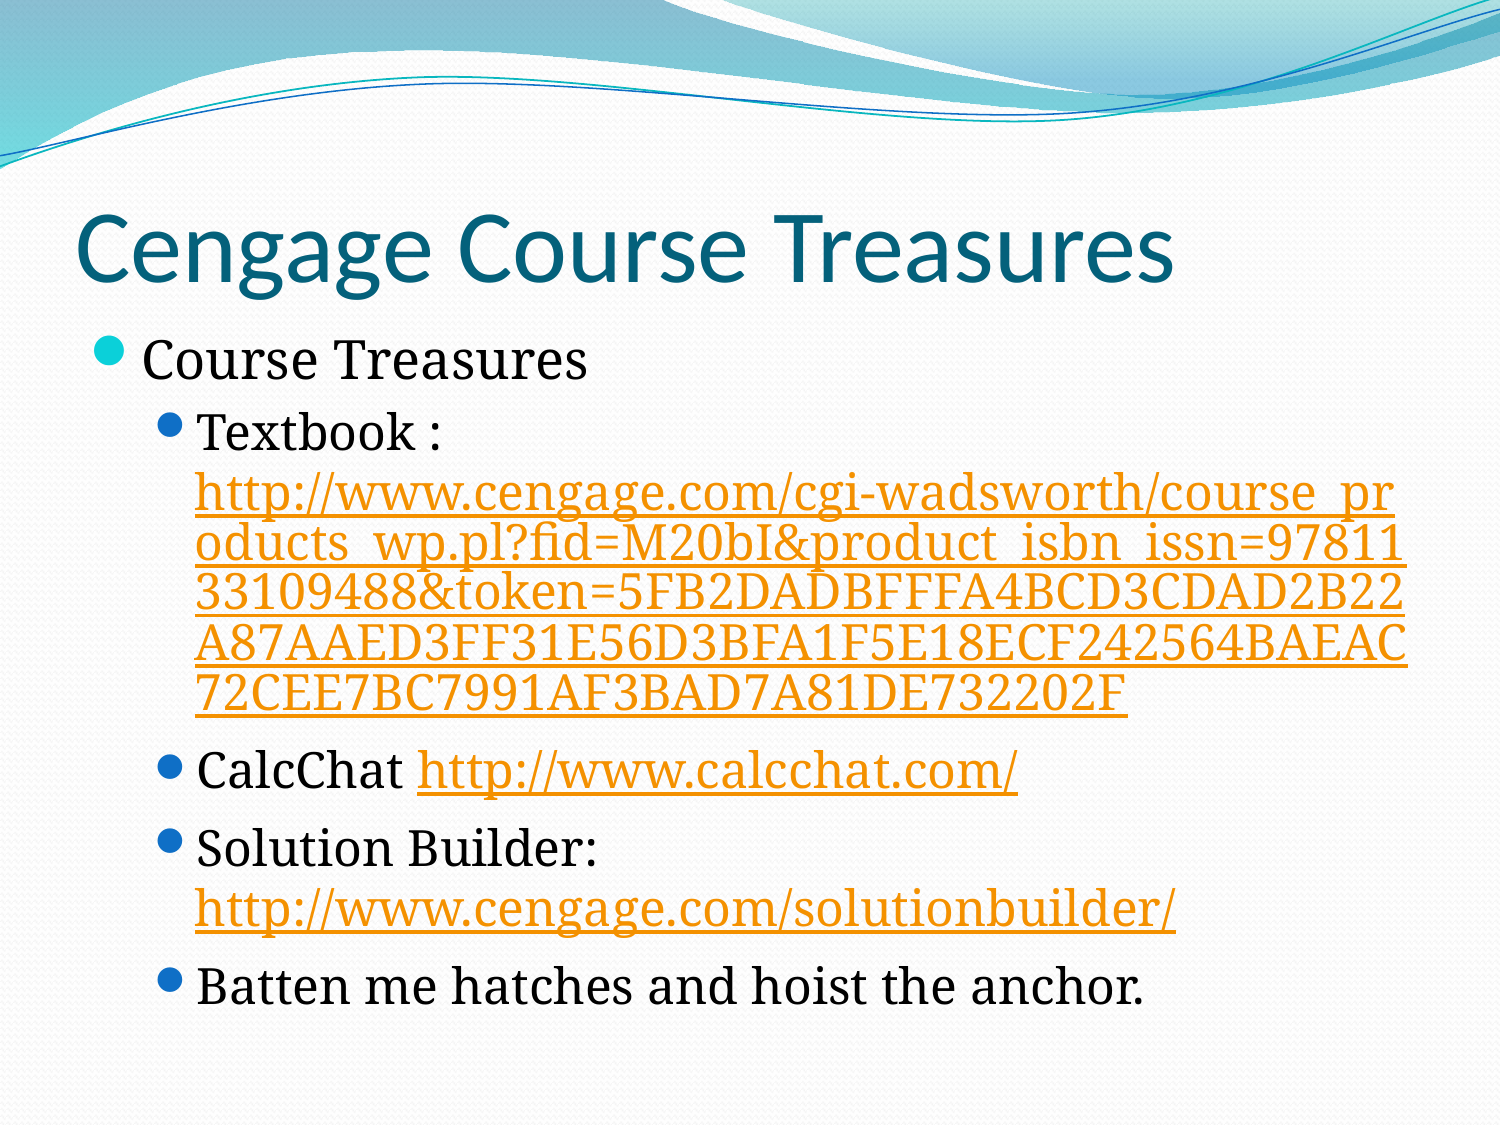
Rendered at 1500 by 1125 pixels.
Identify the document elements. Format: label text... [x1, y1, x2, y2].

title Cengage Course Treasures [75, 115, 1425, 303]
list Course Treasures Textbook : http://www.cengage.com/cgi-wadsworth/course_products_wp.pl?fid=M20bI&product_isbn_issn=9781133109488&token=5FB2DADBFFFA4BCD3CDAD2B22A87AAED3FF31E56D3BFA1F5E18ECF242564BAEAC72CEE7BC7991AF3BAD7A81DE732202F CalcChat http://www.calcchat.com/ Solution Builder: http://www.cengage.com/solutionbuilder/ Batten me hatches and hoist the anchor. [75, 317, 1425, 1038]
